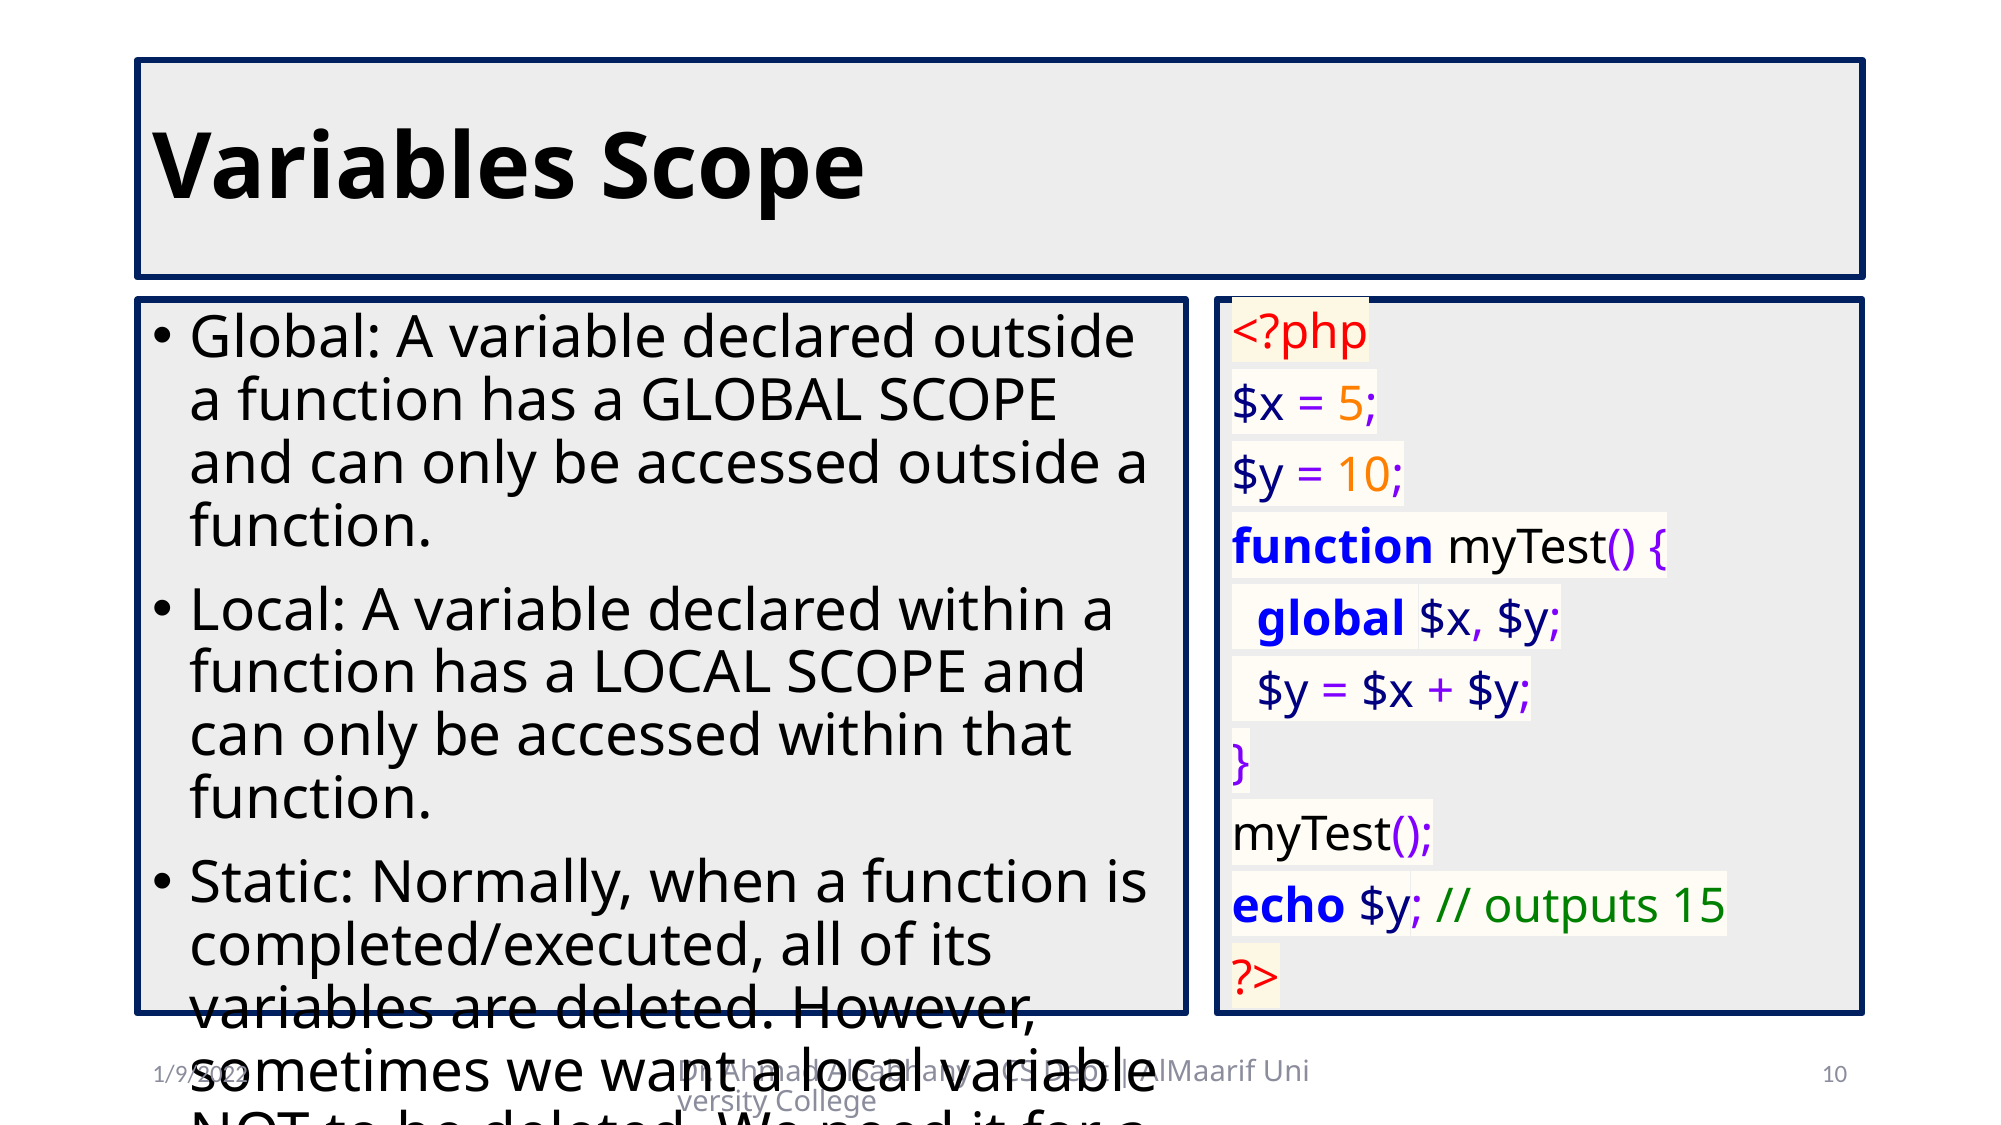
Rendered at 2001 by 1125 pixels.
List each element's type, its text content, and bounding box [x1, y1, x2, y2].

text_box <?php $x = 5; $y = 10; function myTest() { global $x, $y; $y = $x + $y; } myTest(); echo $y; // outputs 15 ?> [1216, 299, 1863, 1014]
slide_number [137, 1042, 588, 1103]
slide_number 10 [1412, 1042, 1863, 1103]
list Global: A variable declared outside a function has a GLOBAL SCOPE and can only be accessed outside a function. Local: A variable declared within a function has a LOCAL SCOPE and can only be accessed within that function. Static: Normally, when a function is completed/executed, all of its variables are deleted. However, sometimes we want a local variable NOT to be deleted. We need it for a further job. [134, 296, 1189, 1016]
footer Dr. Ahmad AlSabhany – CS Dept | AlMaarif University College [662, 1042, 1338, 1103]
title Variables Scope [134, 57, 1866, 280]
